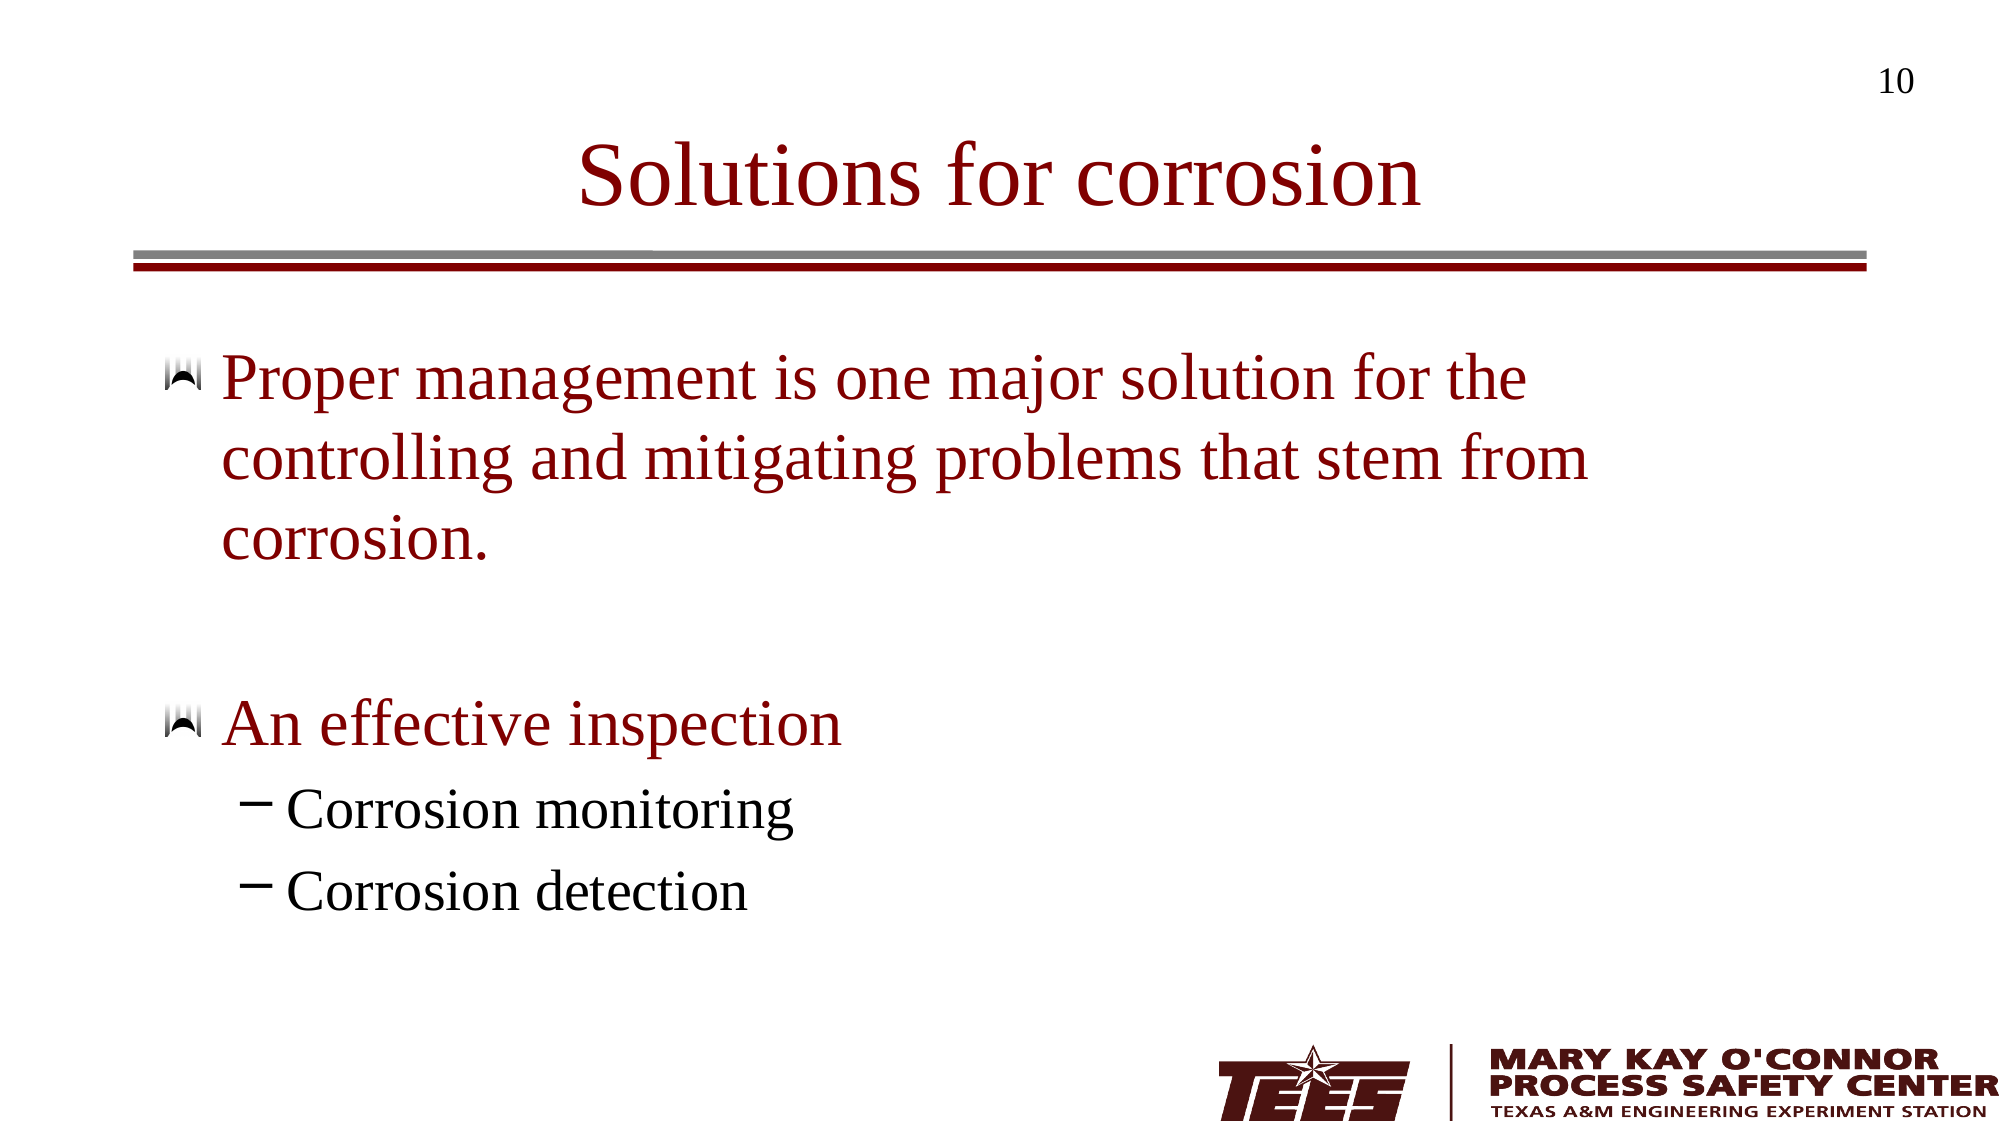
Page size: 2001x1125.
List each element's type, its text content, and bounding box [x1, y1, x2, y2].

title Solutions for corrosion [149, 74, 1851, 263]
slide_number 10 [1862, 48, 2000, 175]
picture [1219, 1044, 1999, 1121]
picture [165, 701, 201, 737]
picture [165, 354, 201, 390]
list Proper management is one major solution for the controlling and mitigating problems that stem from corrosion. An effective inspection Corrosion monitoring Corrosion detection [149, 324, 1851, 1001]
